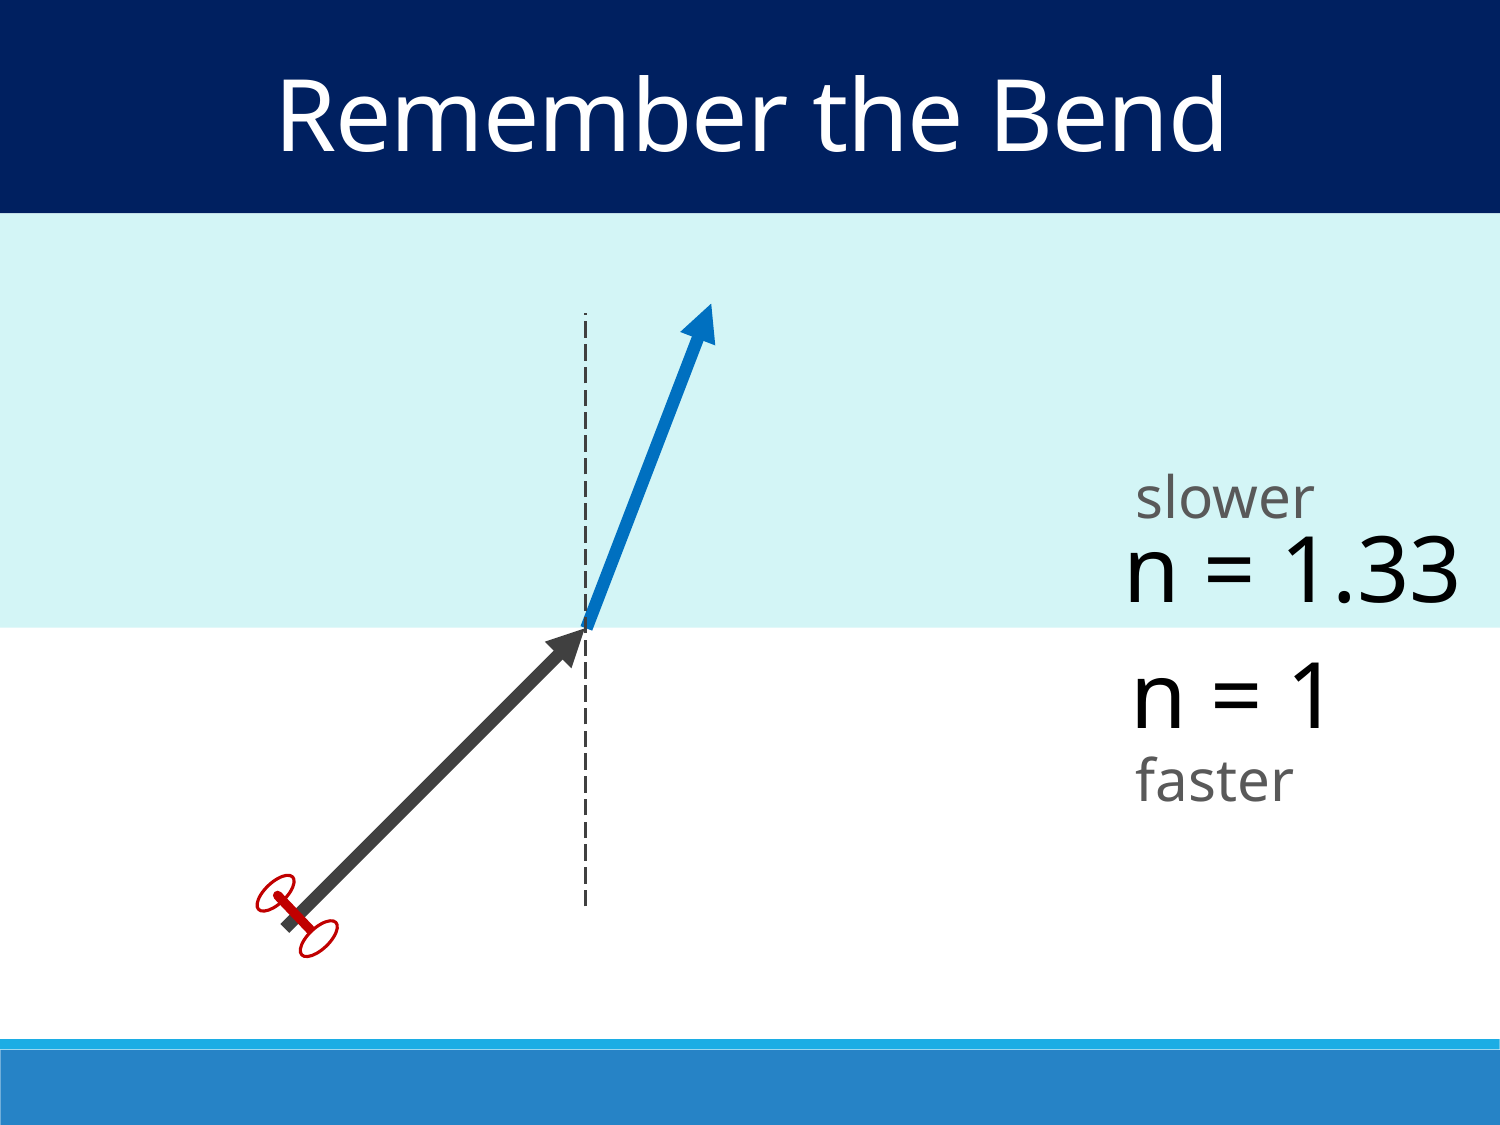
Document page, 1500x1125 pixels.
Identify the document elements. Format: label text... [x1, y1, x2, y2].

text_box [0, 0, 1500, 212]
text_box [284, 627, 586, 929]
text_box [585, 303, 712, 629]
text_box faster [1121, 735, 1310, 821]
text_box slower [1120, 452, 1330, 538]
text_box Remember the Bend [4, 62, 1500, 189]
text_box n = 1.33 [1108, 503, 1477, 628]
text_box n = 1 [1115, 629, 1355, 755]
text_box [273, 873, 322, 959]
text_box [0, 212, 1500, 629]
